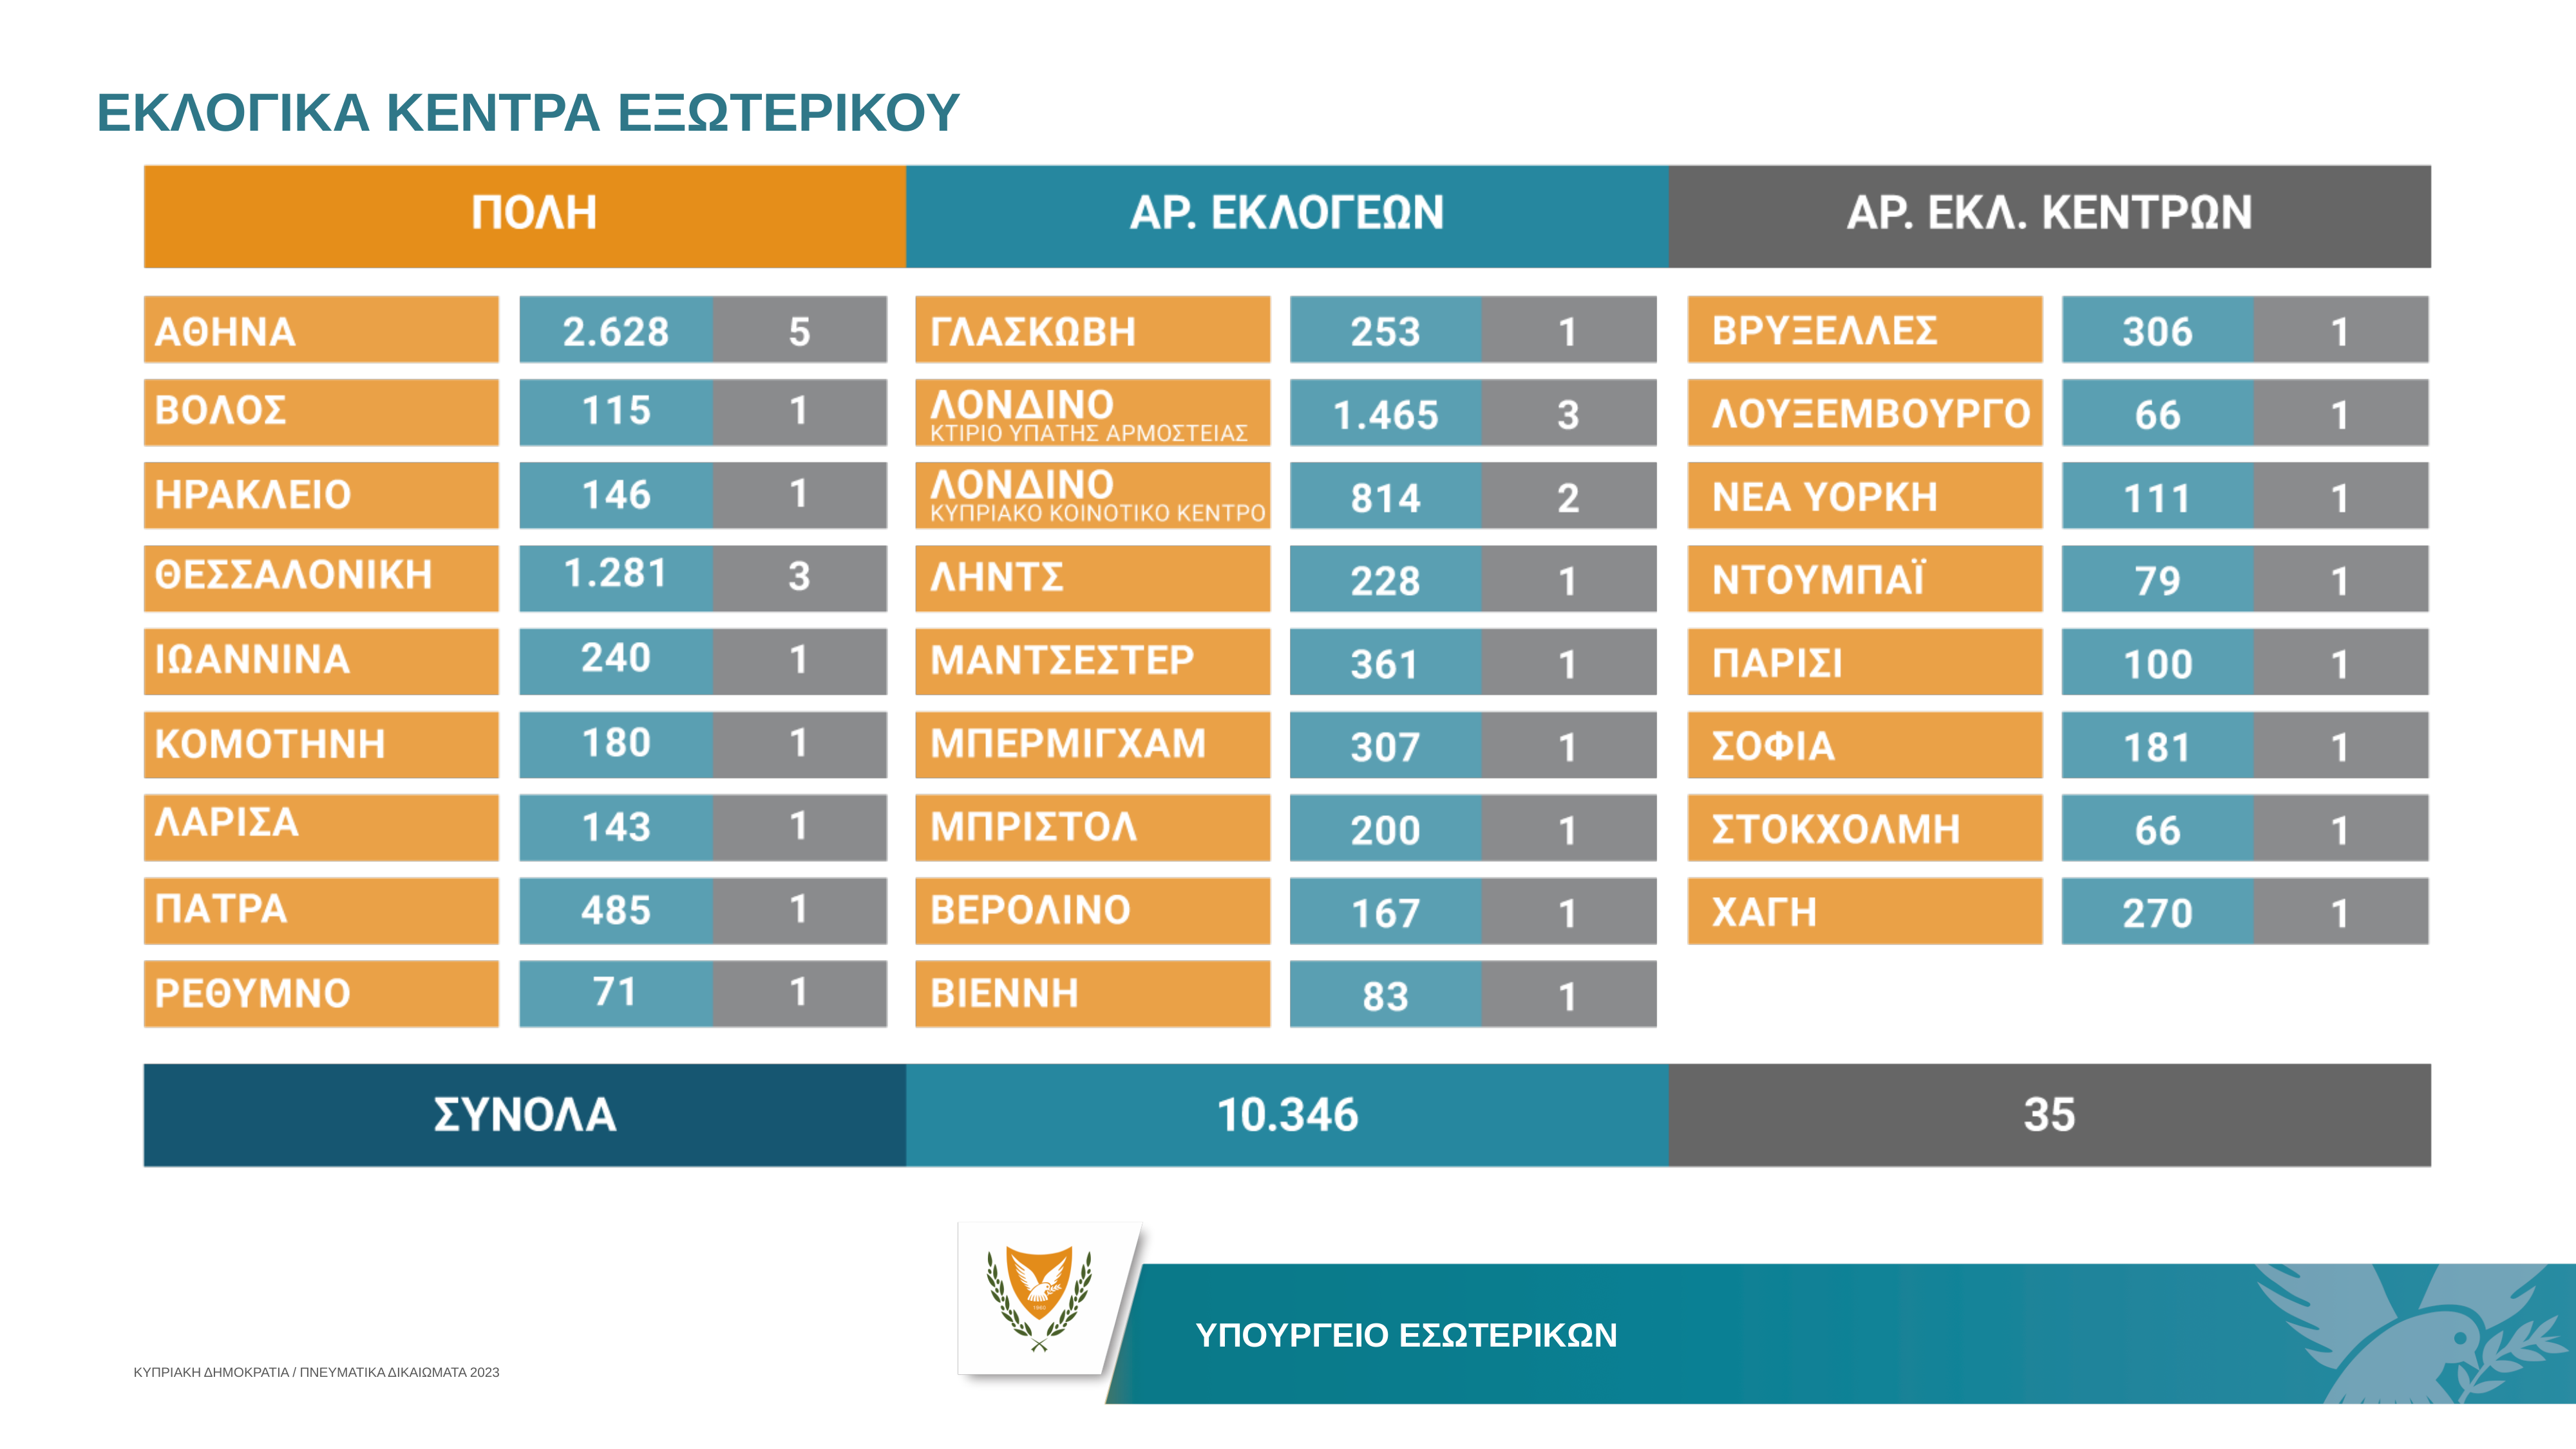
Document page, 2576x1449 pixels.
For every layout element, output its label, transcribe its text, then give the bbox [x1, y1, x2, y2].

text_box ΚΥΠΡΙΑΚΗ ΔΗΜΟΚΡΑΤΙΑ / ΠΝΕΥΜΑΤΙΚΑ ΔΙΚΑΙΩΜΑΤΑ 2023 [128, 1358, 553, 1409]
text_box ΕΚΛΟΓΙΚΑ ΚΕΝΤΡΑ ΕΞΩΤΕΡΙΚΟΥ [91, 59, 1975, 147]
picture [90, 151, 2576, 1448]
